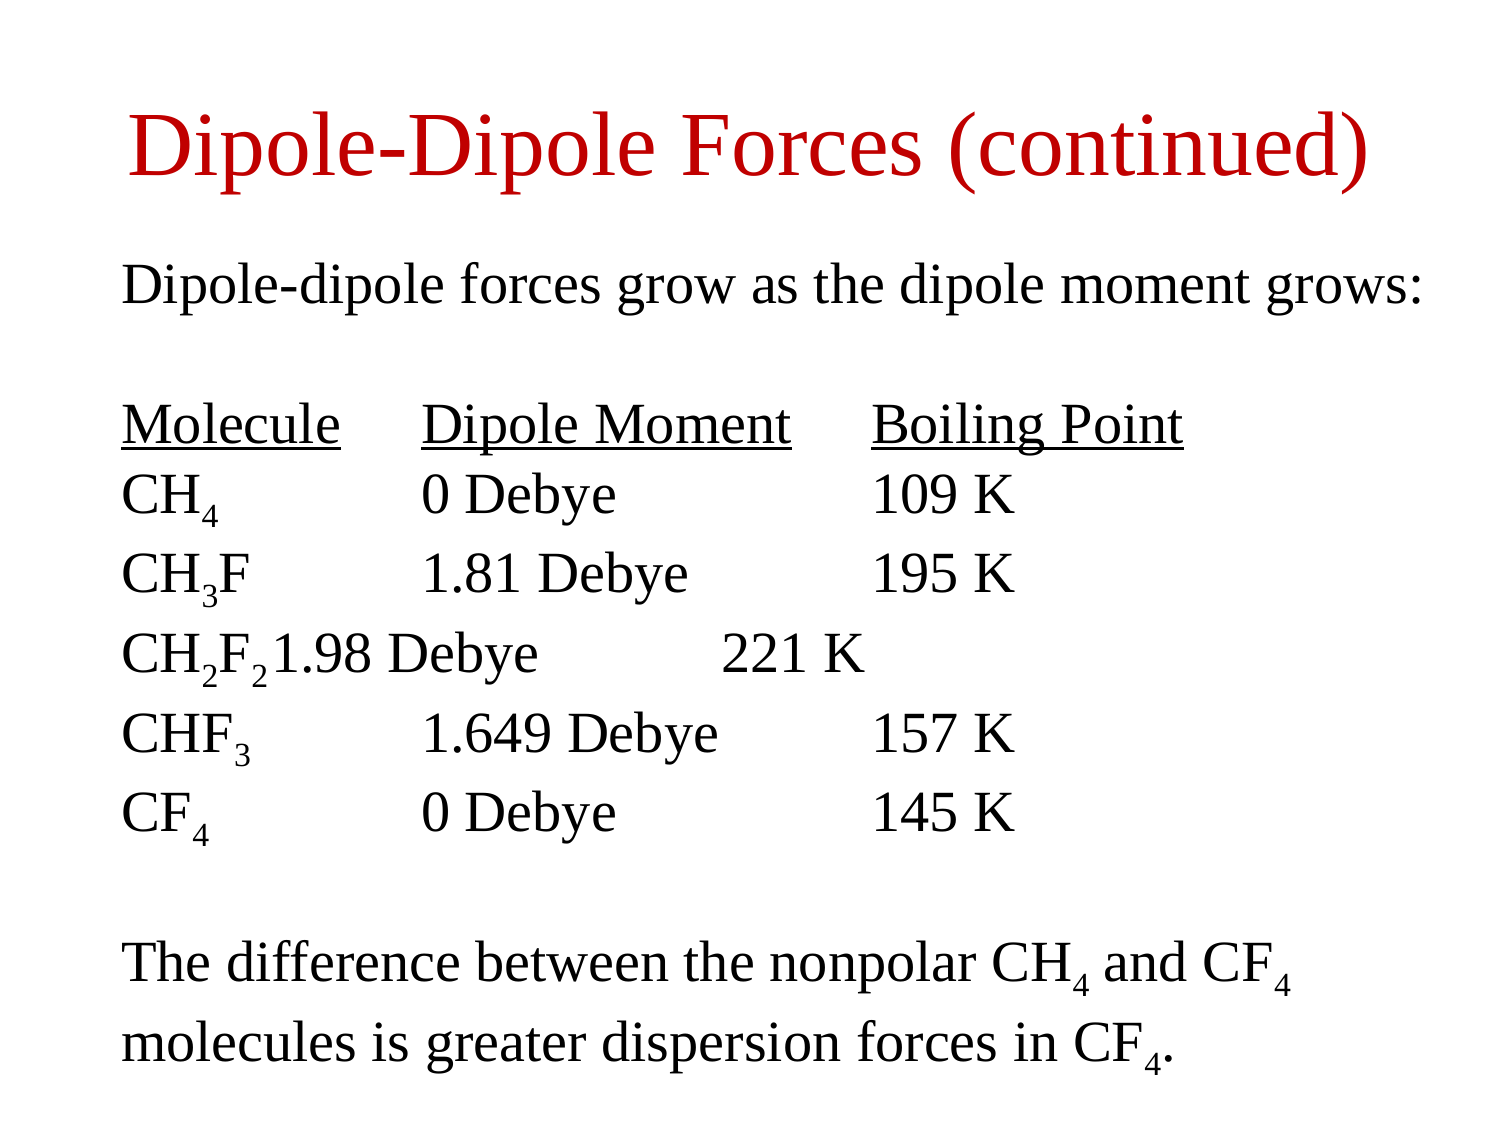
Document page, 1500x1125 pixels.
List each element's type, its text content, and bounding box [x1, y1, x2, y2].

title Dipole-Dipole Forces (continued) [75, 45, 1425, 233]
text_box Dipole-dipole forces grow as the dipole moment grows: Molecule Dipole Moment Boiling Point CH4 0 Debye 109 K CH3F 1.81 Debye 195 K CH2F2 1.98 Debye 221 K CHF3 1.649 Debye 157 K CF4 0 Debye 145 K The difference between the nonpolar CH4 and CF4 molecules is greater dispersion forces in CF4. [106, 237, 1440, 1090]
